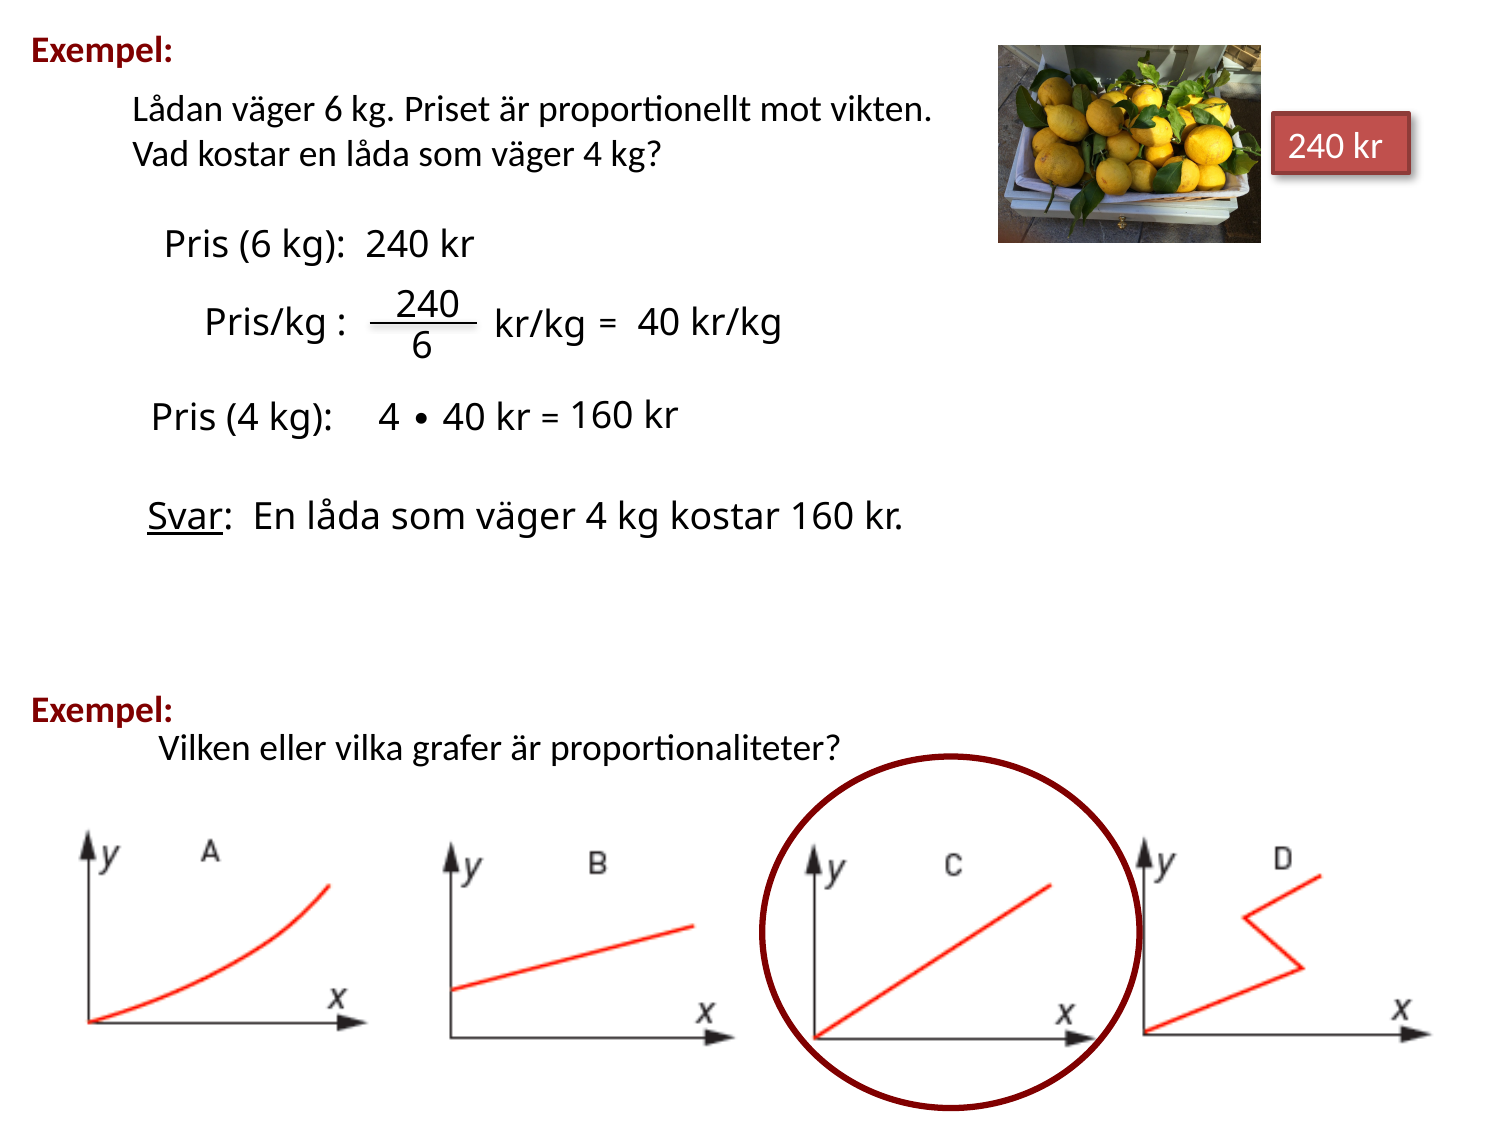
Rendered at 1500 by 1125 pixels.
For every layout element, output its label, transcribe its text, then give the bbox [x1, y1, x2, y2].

text_box Svar: En låda som väger 4 kg kostar 160 kr. [132, 484, 1261, 545]
text_box [827, 1068, 1075, 1111]
text_box Exempel: [16, 17, 189, 77]
text_box Vilken eller vilka grafer är proportionaliteter? [143, 715, 1106, 776]
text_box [117, 45, 1410, 243]
text_box [760, 836, 790, 1028]
picture [77, 813, 372, 1036]
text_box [369, 272, 626, 375]
text_box Exempel: [16, 678, 189, 738]
picture [439, 826, 742, 1060]
text_box [1110, 834, 1120, 1031]
text_box 160 kr [554, 383, 754, 444]
text_box Pris (4 kg): [135, 385, 379, 446]
text_box Pris (6 kg): 240 kr [148, 251, 555, 273]
picture [1125, 813, 1452, 1048]
picture [796, 827, 1106, 1061]
text_box 40 kr/kg [630, 290, 822, 351]
text_box 4 ∙ 40 kr = [363, 385, 591, 484]
text_box [798, 754, 1104, 825]
text_box Pris/kg : [189, 290, 364, 351]
